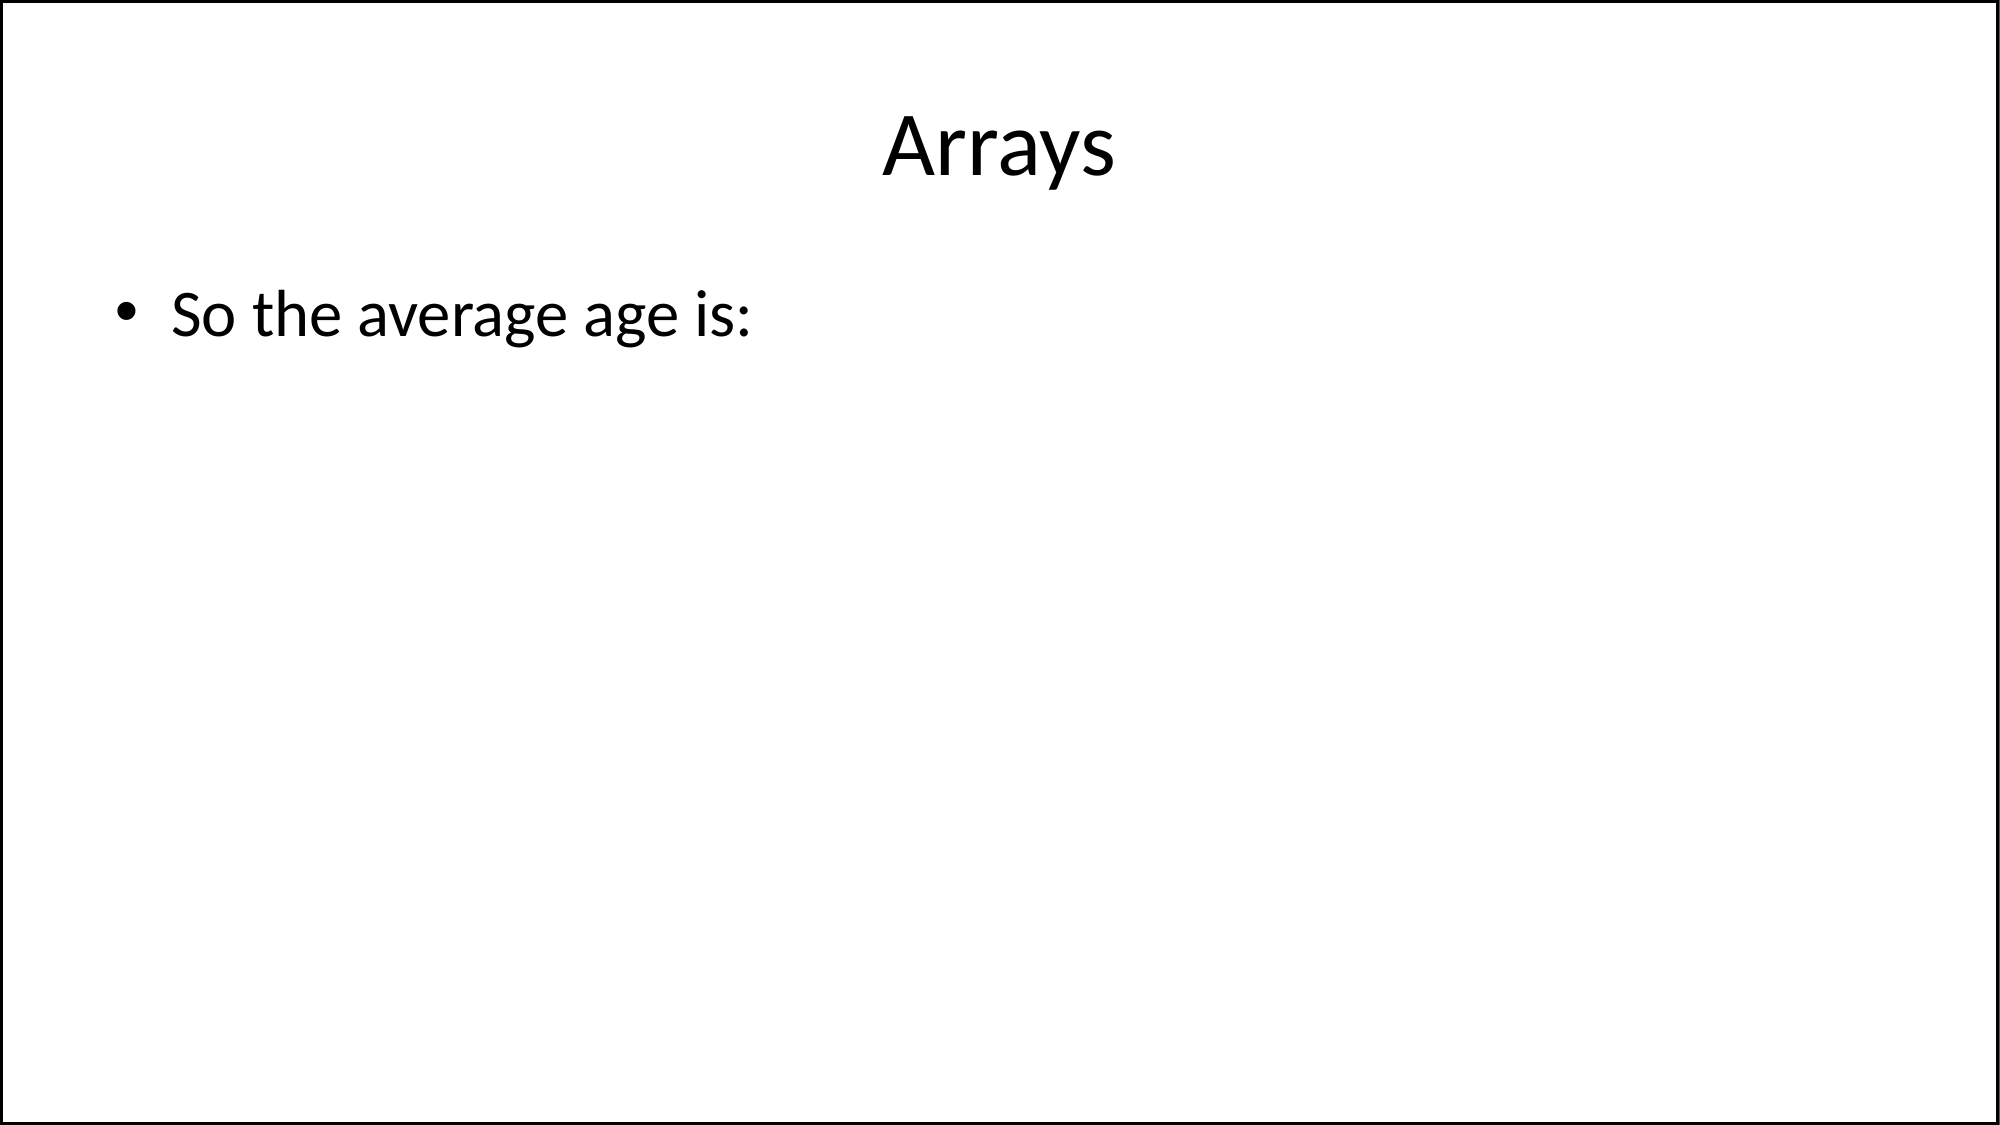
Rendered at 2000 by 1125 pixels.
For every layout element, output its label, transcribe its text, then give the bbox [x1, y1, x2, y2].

title Arrays [99, 45, 1900, 233]
list So the average age is: [99, 262, 1900, 1005]
